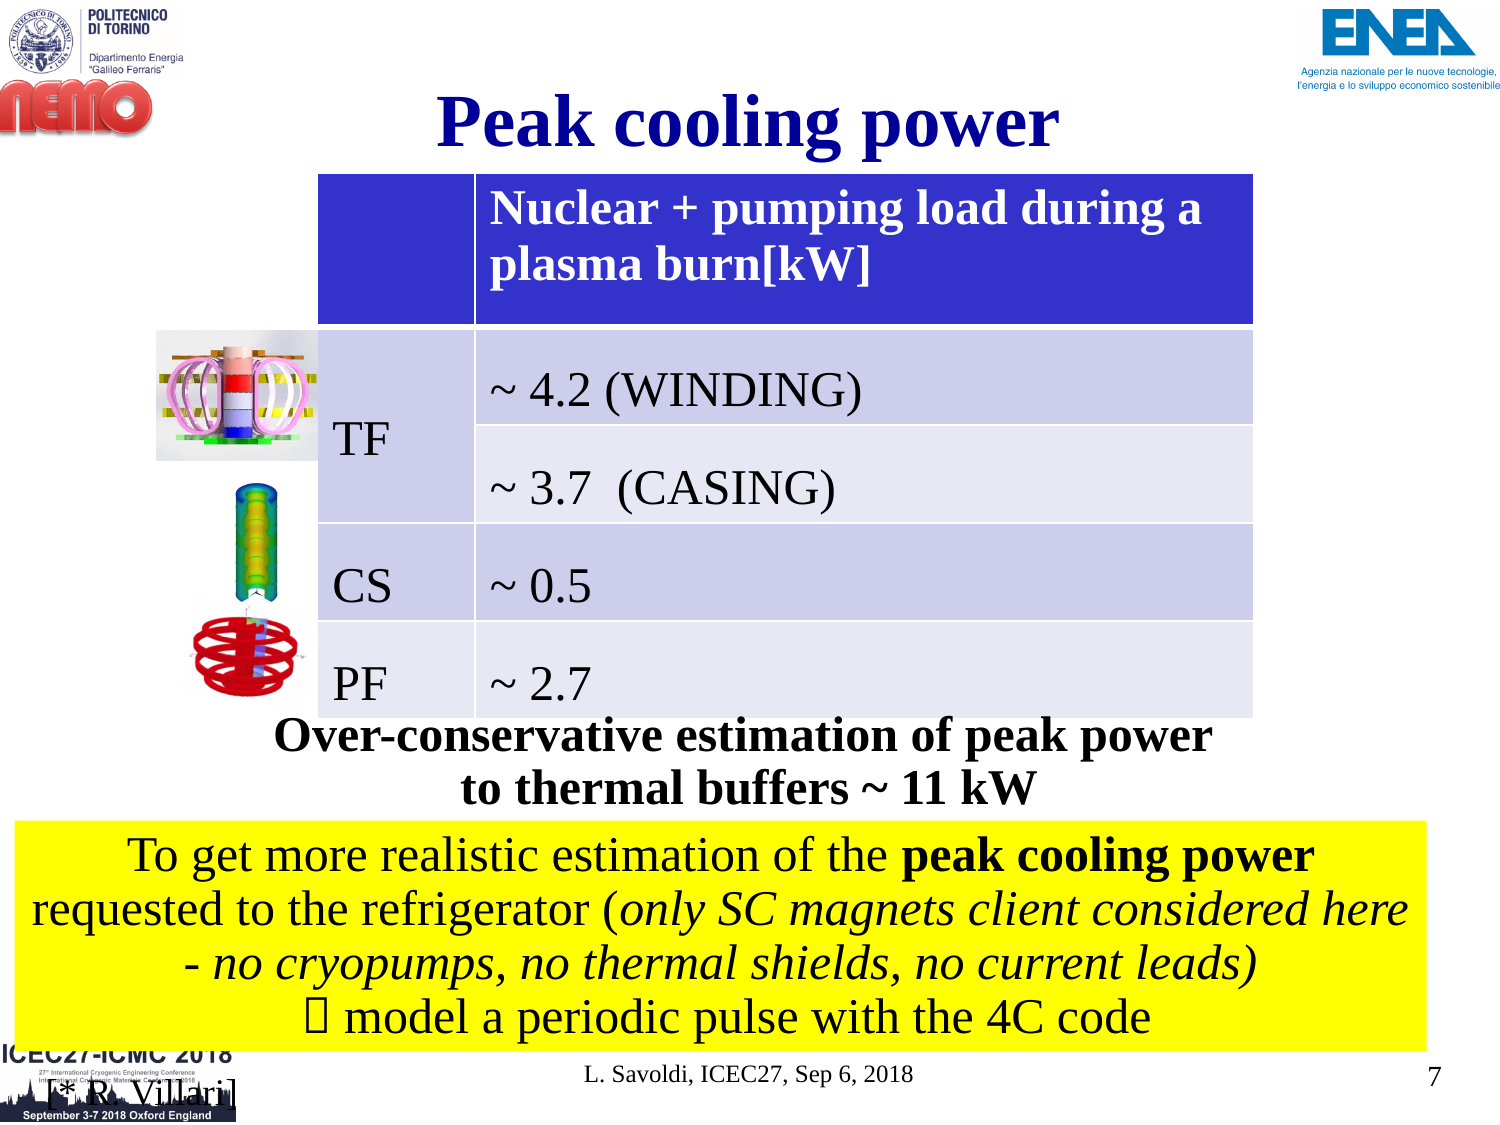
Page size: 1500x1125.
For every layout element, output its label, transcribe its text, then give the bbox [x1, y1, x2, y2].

table_cell ~ 3.7 (CASING) [476, 426, 1253, 522]
text_box Over-conservative estimation of peak power to thermal buffers ~ 11 kW [245, 700, 1254, 820]
picture [180, 479, 317, 709]
picture [0, 1042, 236, 1065]
title Peak cooling power [112, 29, 1387, 217]
picture [0, 9, 186, 146]
picture [1298, 9, 1500, 91]
text_box [* R. Villari] [0, 1065, 290, 1121]
table_cell PF [318, 622, 474, 700]
table_cell TF [318, 330, 474, 522]
table_header Nuclear + pumping load during a plasma burn[kW] [476, 174, 1253, 324]
text_box To get more realistic estimation of the peak cooling power requested to the refrigerator (only SC magnets client considered here - no cryopumps, no thermal shields, no current leads)  model a periodic pulse with the 4C code [14, 820, 1427, 1052]
picture [156, 330, 319, 461]
table_cell ~ 4.2 (WINDING) [476, 330, 1253, 424]
table_cell ~ 0.5 [476, 524, 1253, 620]
slide_number 7 [1387, 1049, 1458, 1101]
table_cell CS [318, 524, 474, 620]
footer L. Savoldi, ICEC27, Sep 6, 2018 [287, 1052, 1211, 1101]
table_cell ~ 2.7 [476, 622, 1253, 700]
table_header [318, 174, 474, 324]
